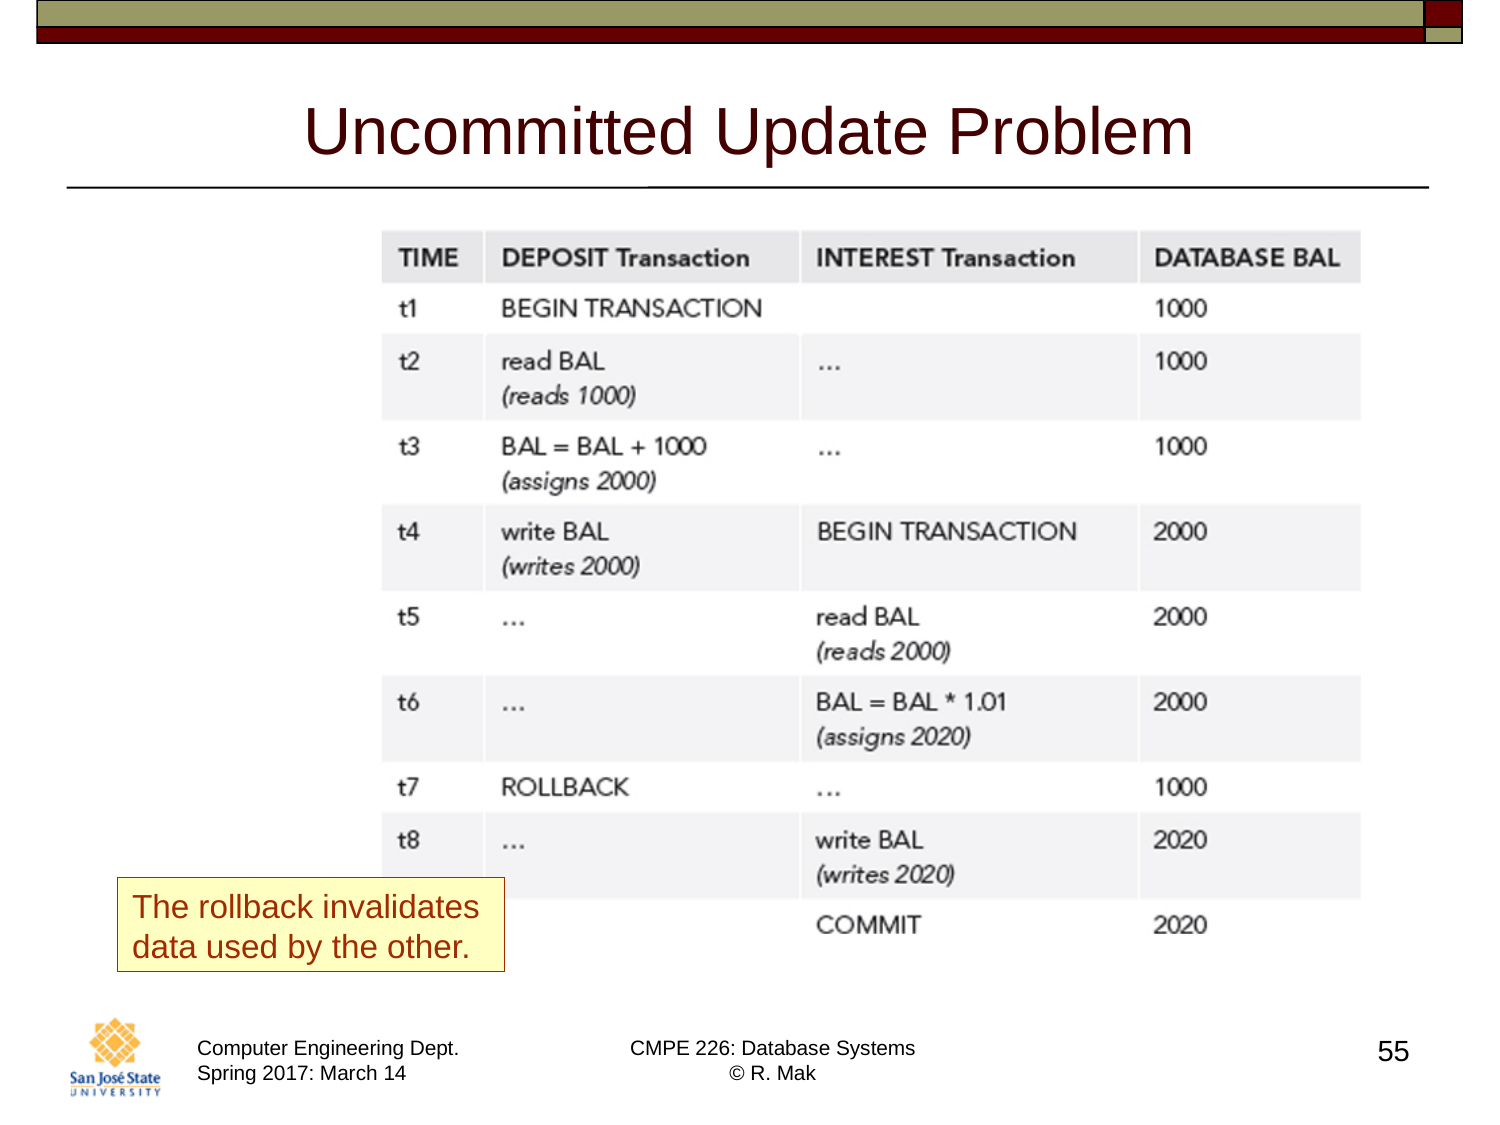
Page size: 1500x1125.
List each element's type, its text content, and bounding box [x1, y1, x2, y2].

text_box The rollback invalidates data used by the other. [117, 877, 505, 972]
title Uncommitted Update Problem [75, 67, 1425, 175]
picture [377, 225, 1366, 938]
picture [60, 1012, 166, 1112]
slide_number 55 [1112, 1025, 1425, 1100]
